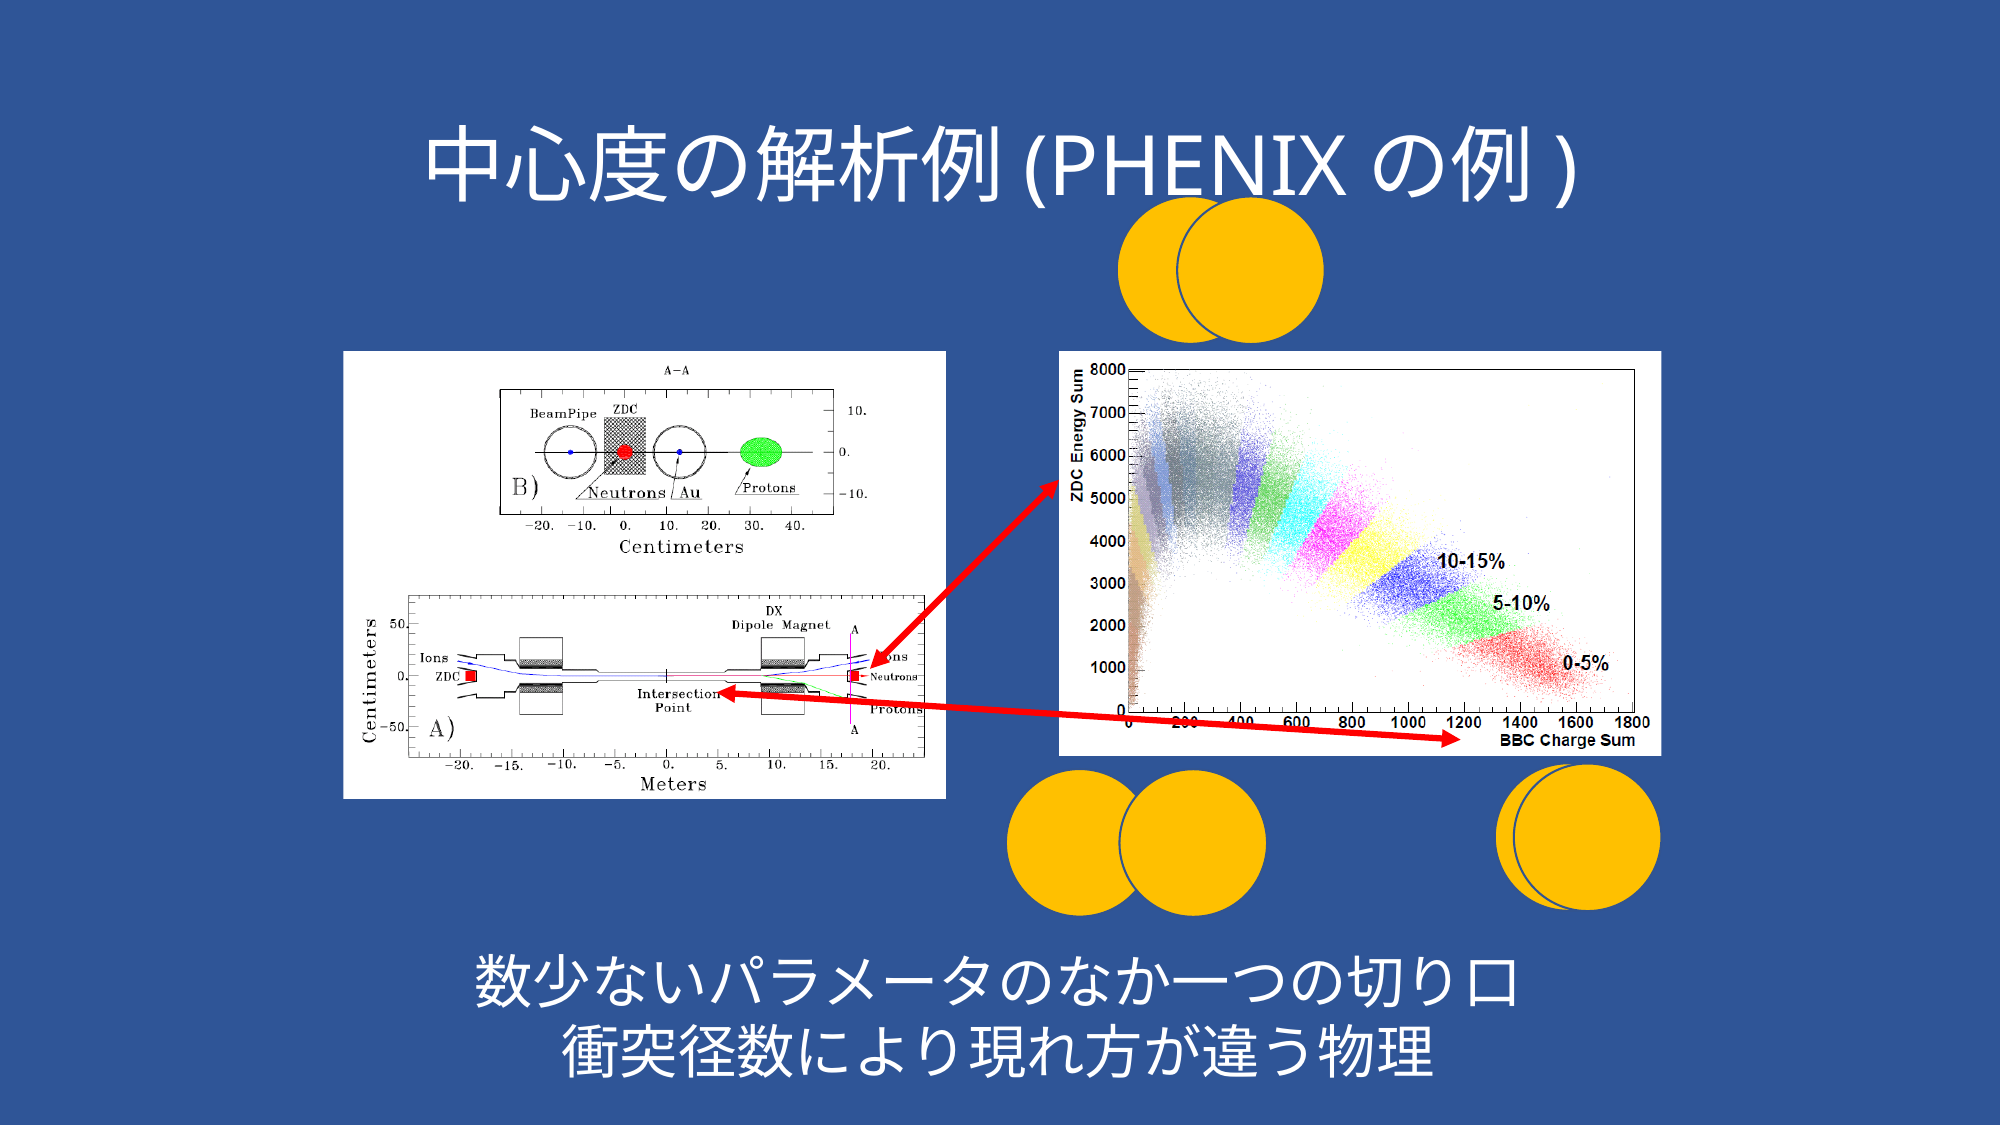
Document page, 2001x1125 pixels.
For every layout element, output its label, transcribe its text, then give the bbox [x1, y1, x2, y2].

text_box [1004, 767, 1136, 918]
text_box [1176, 195, 1326, 346]
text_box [716, 692, 1461, 740]
text_box [1115, 195, 1220, 345]
picture [343, 351, 946, 799]
title 中心度の解析例(PHENIXの例) [137, 59, 1863, 278]
text_box [1118, 768, 1269, 918]
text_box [869, 479, 1059, 669]
text_box [1493, 762, 1578, 912]
picture [1058, 351, 1662, 756]
text_box 数少ないパラメータのなか一つの切り口 衝突径数により現れ方が違う物理 [459, 937, 1537, 1093]
text_box [1512, 762, 1663, 913]
